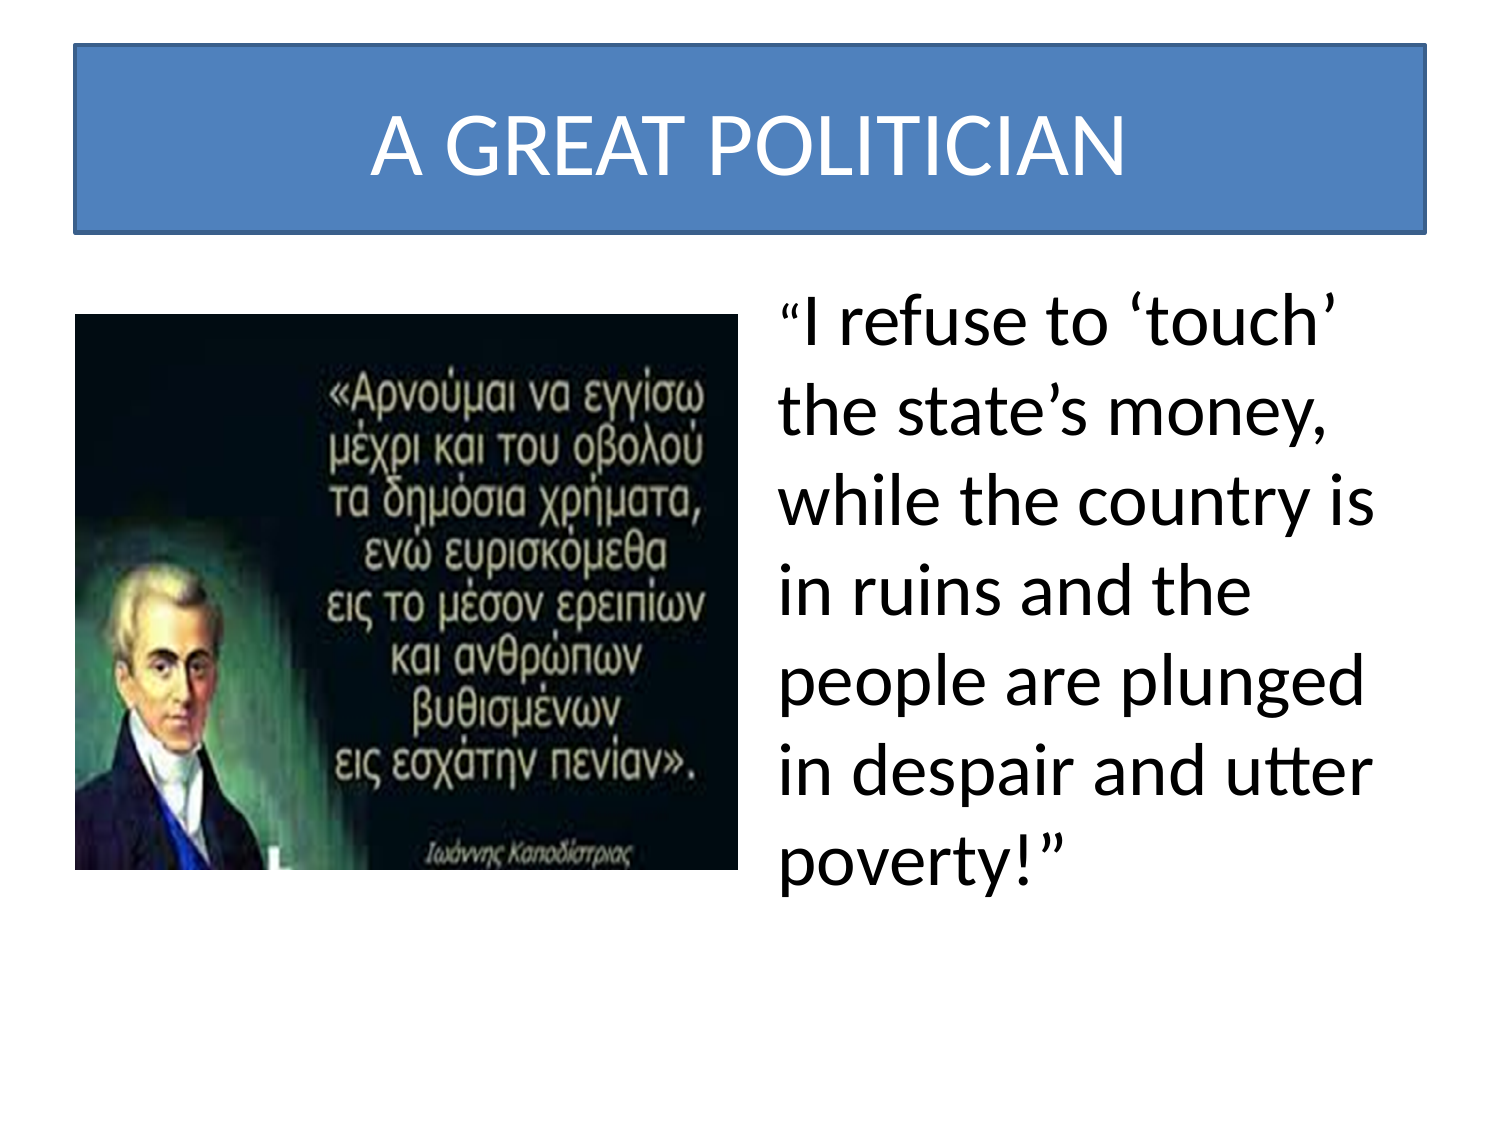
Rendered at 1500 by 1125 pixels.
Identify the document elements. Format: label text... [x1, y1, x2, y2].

title A GREAT POLITICIAN [73, 43, 1427, 235]
list “I refuse to ‘touch’ the state’s money, while the country is in ruins and the people are plunged in despair and utter poverty!” [762, 262, 1425, 1005]
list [74, 314, 738, 870]
